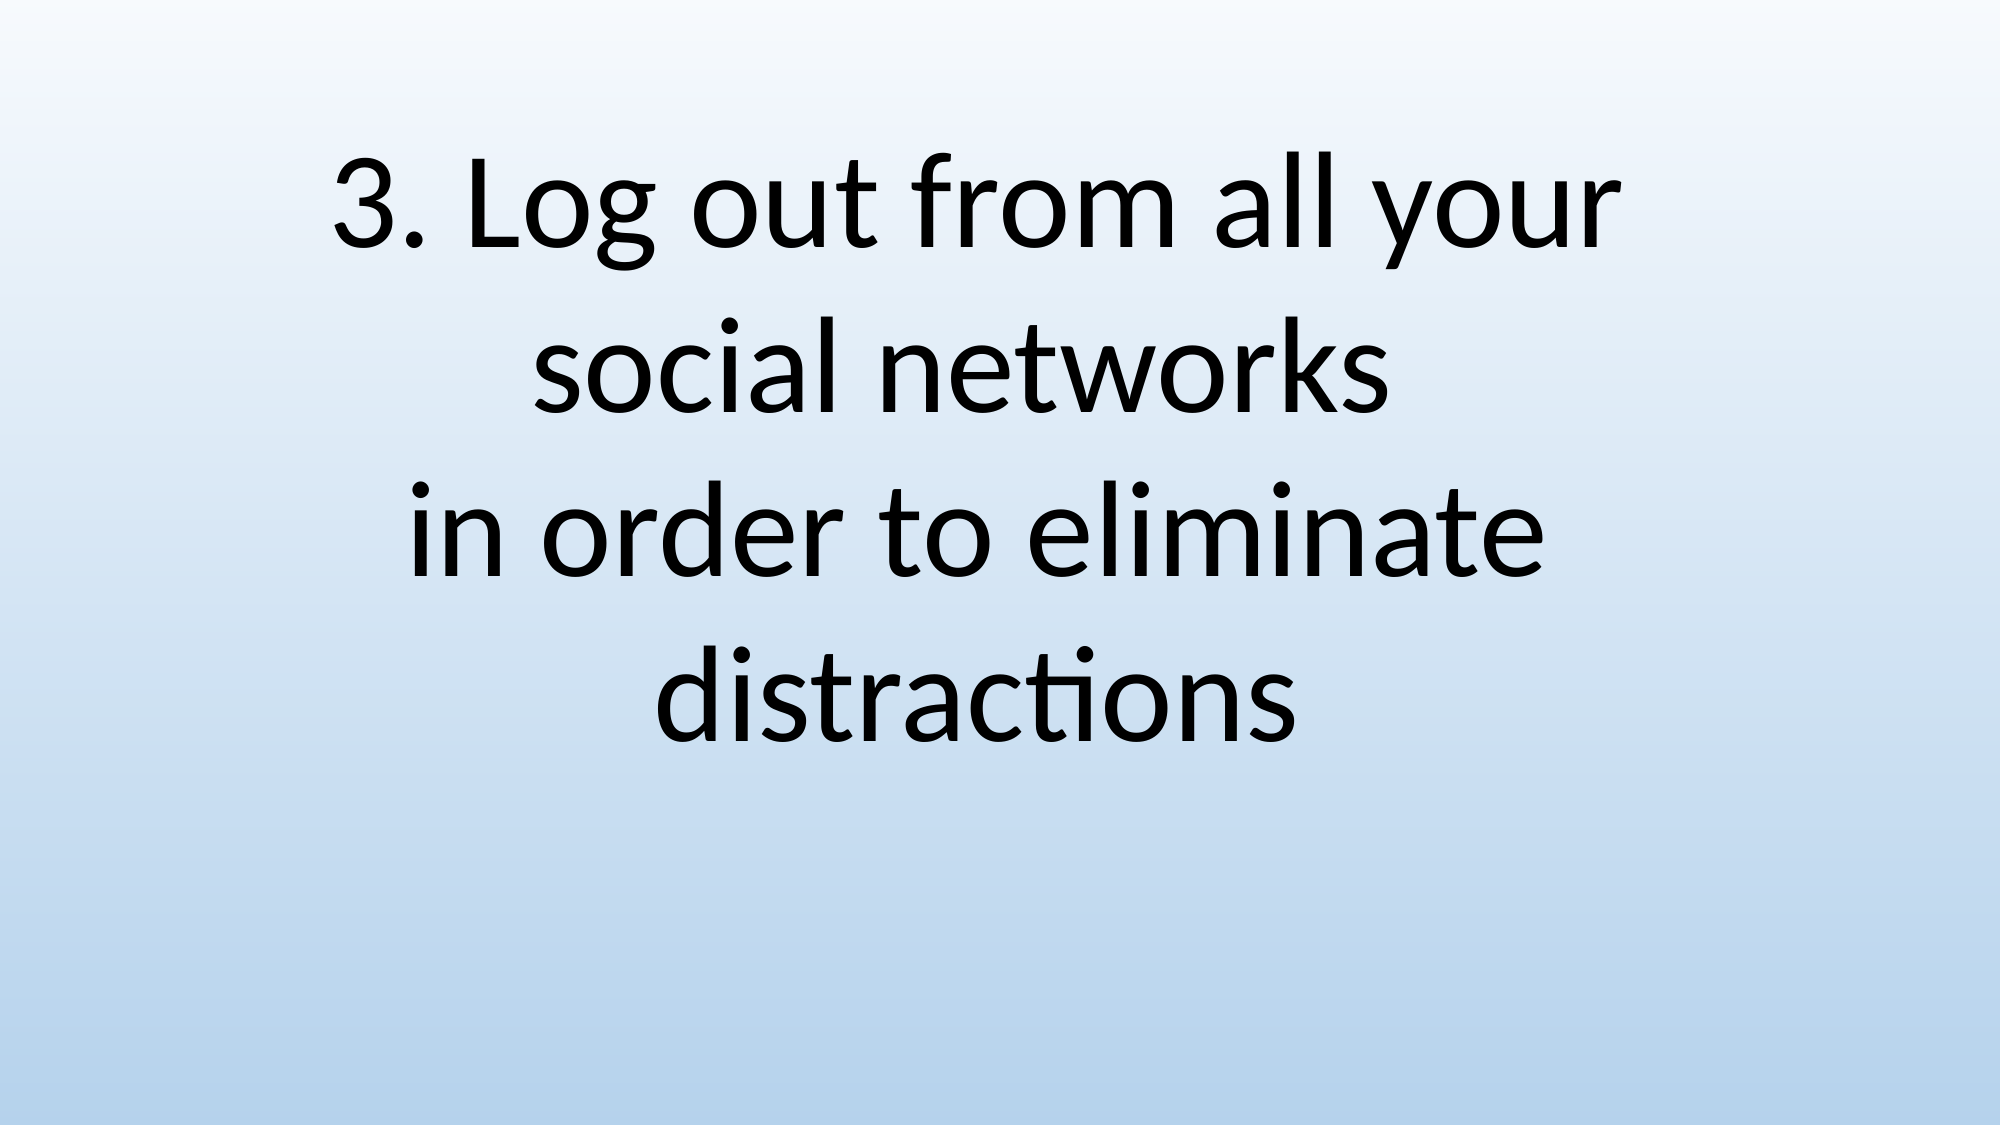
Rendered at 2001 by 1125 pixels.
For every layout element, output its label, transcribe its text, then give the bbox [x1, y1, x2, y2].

text_box 3. Log out from all your social networks in order to eliminate distractions [145, 102, 1809, 777]
